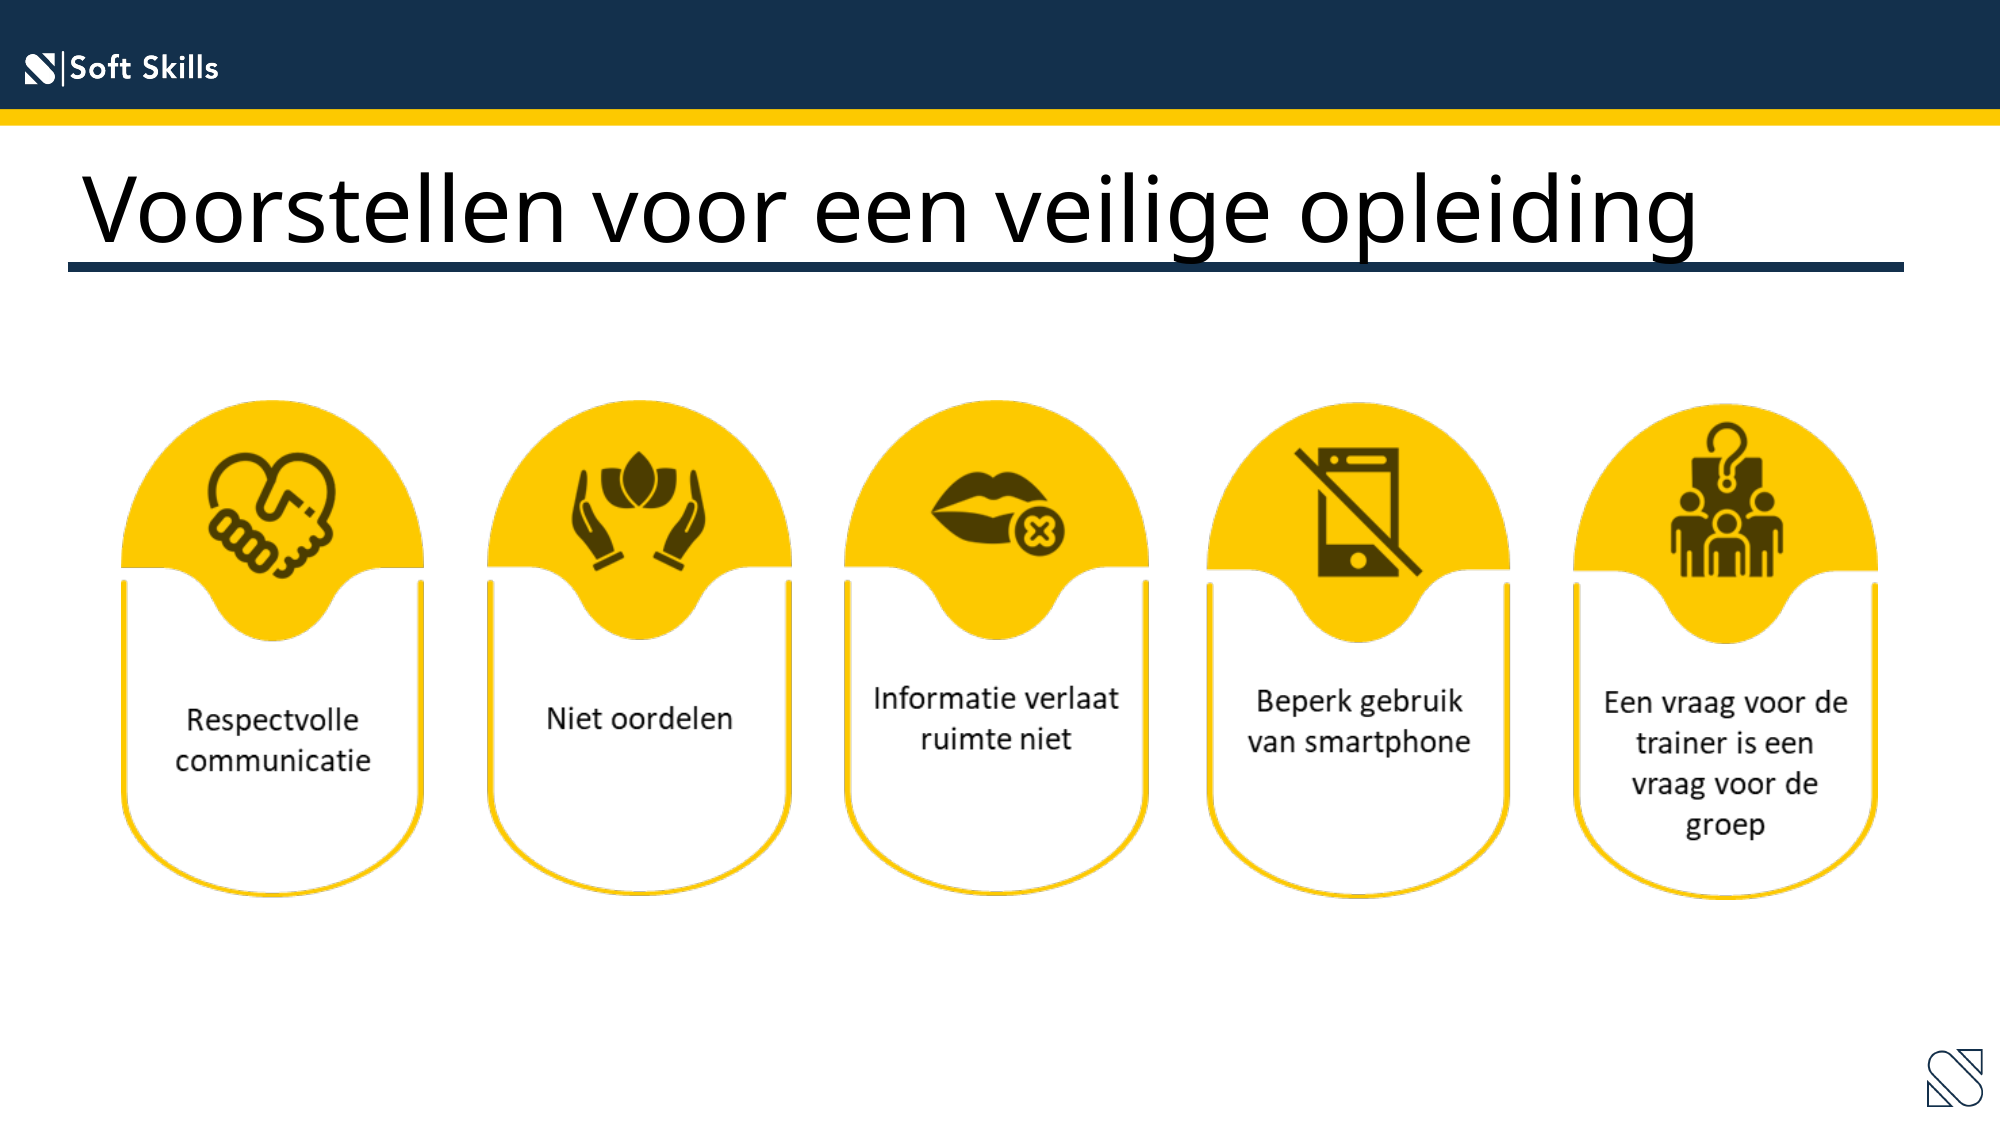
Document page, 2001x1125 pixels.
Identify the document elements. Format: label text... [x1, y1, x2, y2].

picture [1927, 1049, 1983, 1107]
list Voorstellen voor een veilige opleiding [67, 155, 1904, 257]
picture [120, 400, 1878, 900]
picture [25, 51, 219, 92]
